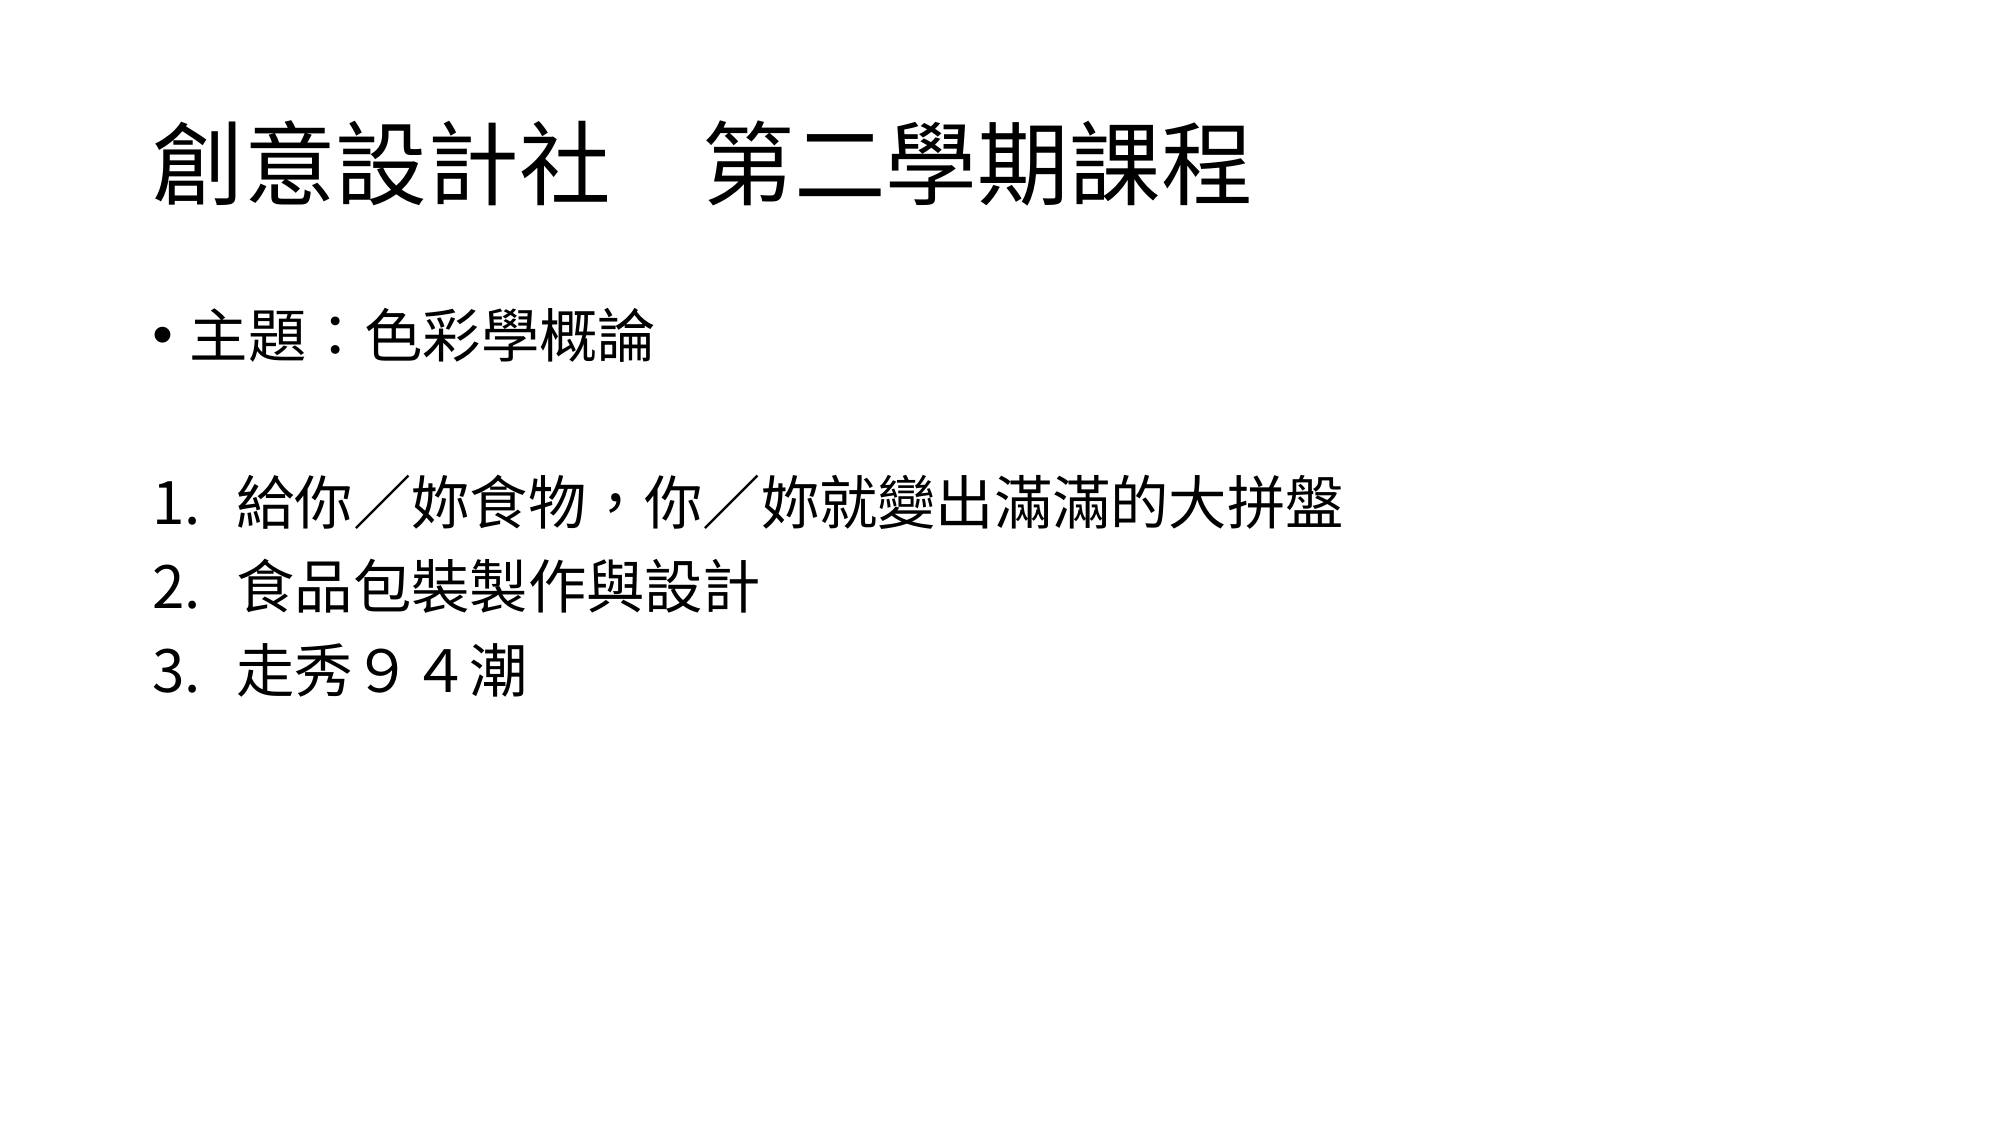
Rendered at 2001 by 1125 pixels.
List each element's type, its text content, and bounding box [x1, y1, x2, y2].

list 主題：色彩學概論 給你∕妳食物，你∕妳就變出滿滿的大拼盤 食品包裝製作與設計 走秀９４潮 [137, 299, 1863, 1014]
title 創意設計社 第二學期課程 [137, 59, 1863, 278]
